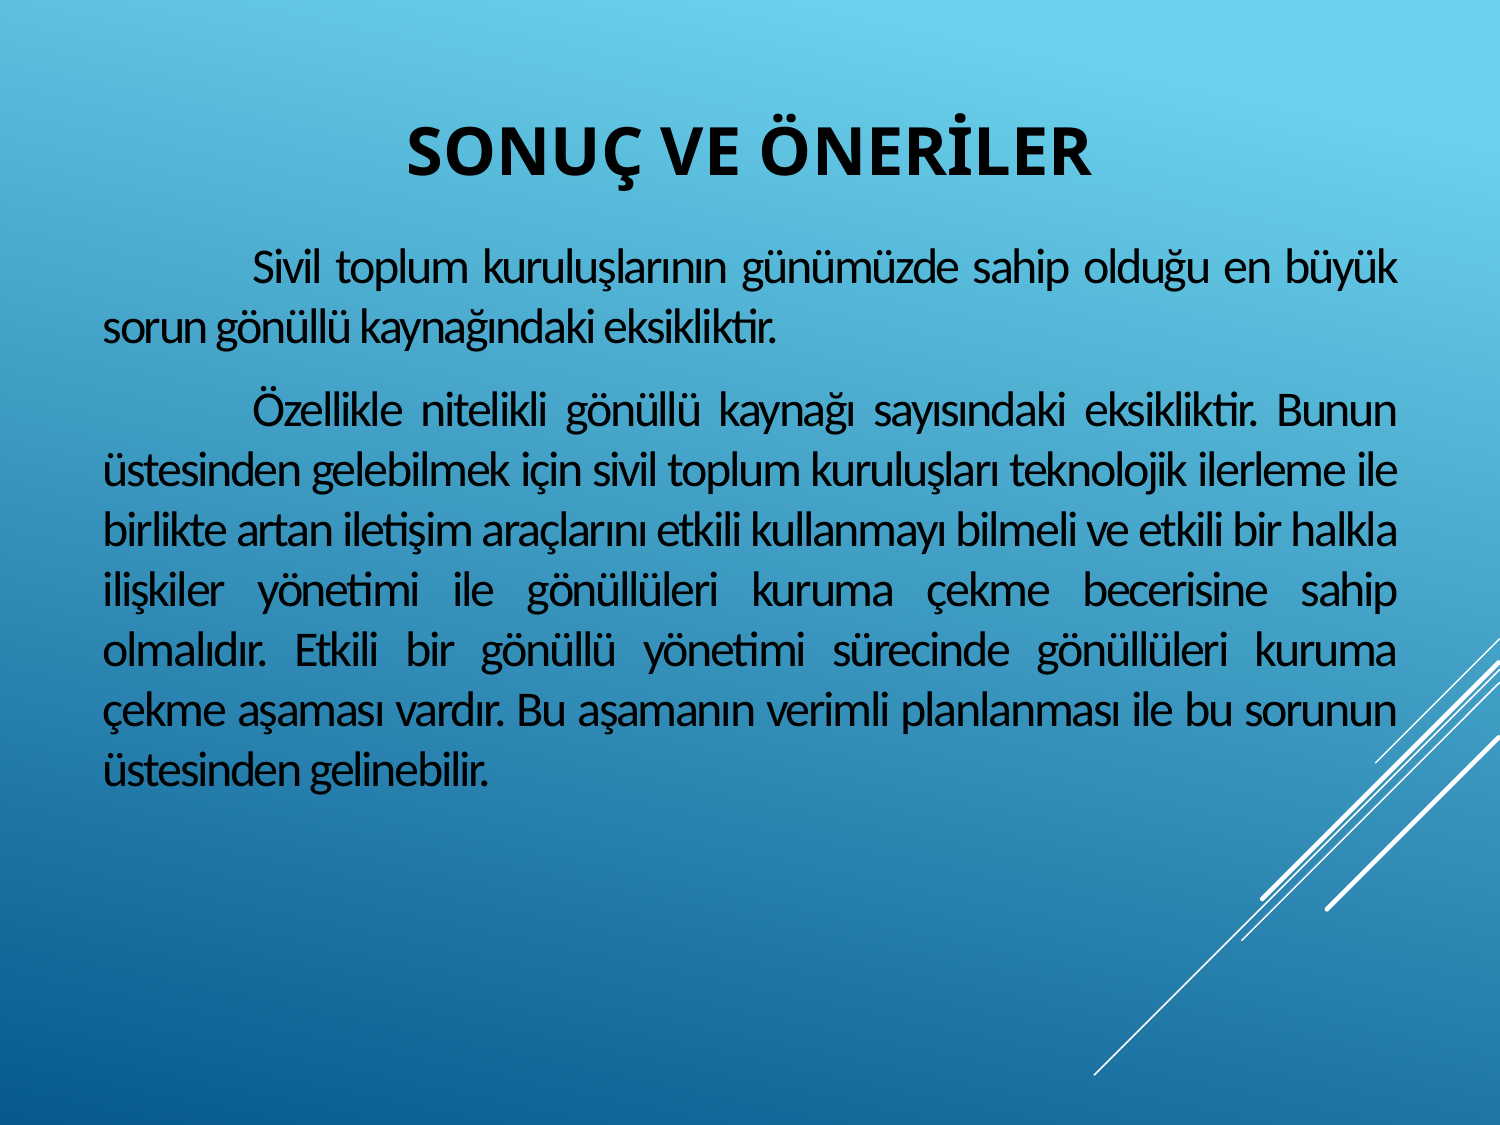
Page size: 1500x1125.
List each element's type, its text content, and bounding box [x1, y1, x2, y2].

list Sivil toplum kuruluşlarının günümüzde sahip olduğu en büyük sorun gönüllü kaynağındaki eksikliktir. Özellikle nitelikli gönüllü kaynağı sayısındaki eksikliktir. Bunun üstesinden gelebilmek için sivil toplum kuruluşları teknolojik ilerleme ile birlikte artan iletişim araçlarını etkili kullanmayı bilmeli ve etkili bir halkla ilişkiler yönetimi ile gönüllüleri kuruma çekme becerisine sahip olmalıdır. Etkili bir gönüllü yönetimi sürecinde gönüllüleri kuruma çekme aşaması vardır. Bu aşamanın verimli planlanması ile bu sorunun üstesinden gelinebilir. [87, 160, 1412, 870]
title Sonuç ve Öneriler [212, 78, 1288, 160]
